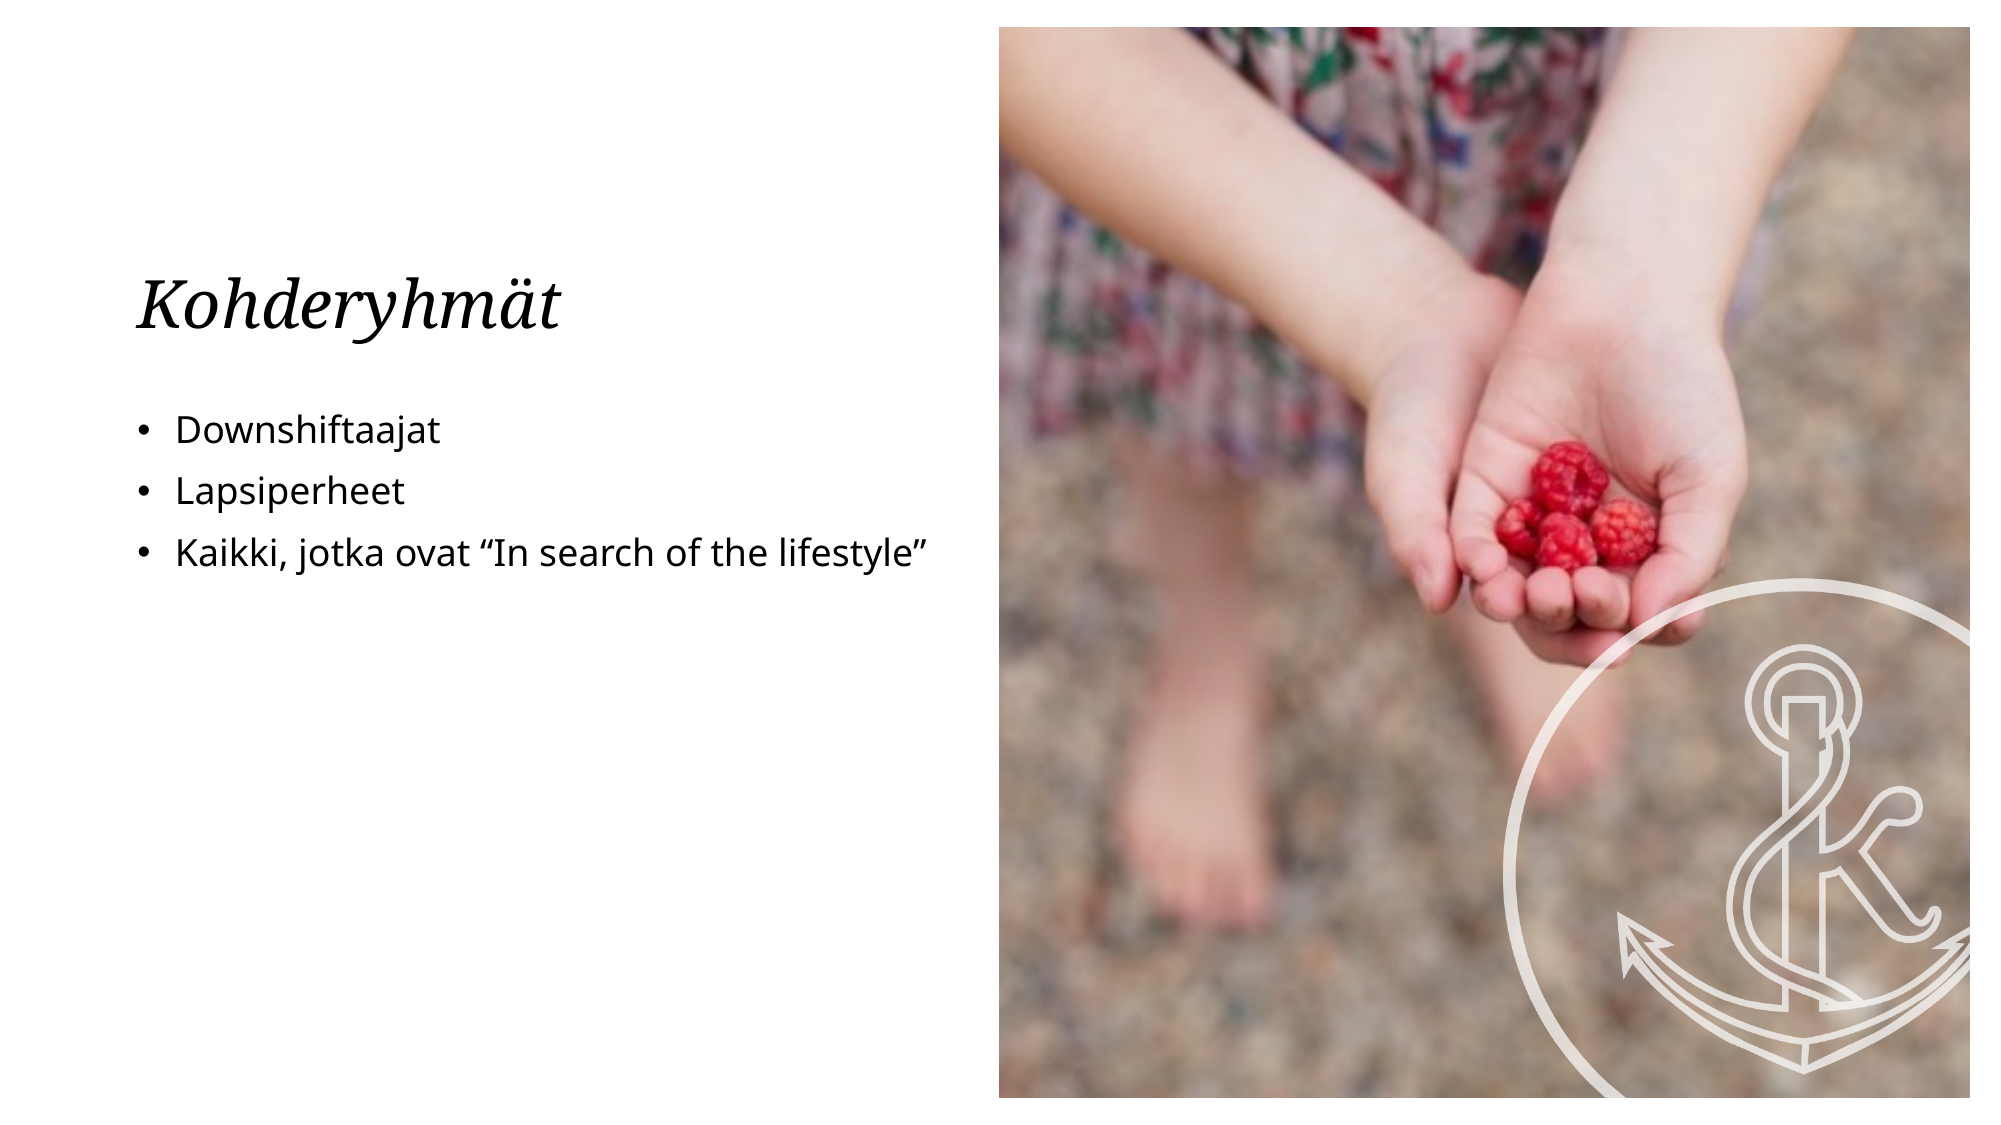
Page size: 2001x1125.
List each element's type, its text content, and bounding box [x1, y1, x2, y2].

list Downshiftaajat Lapsiperheet Kaikki, jotka ovat “In search of the lifestyle” [137, 411, 950, 1014]
title Kohderyhmät [137, 59, 950, 343]
picture [999, 27, 2000, 1125]
